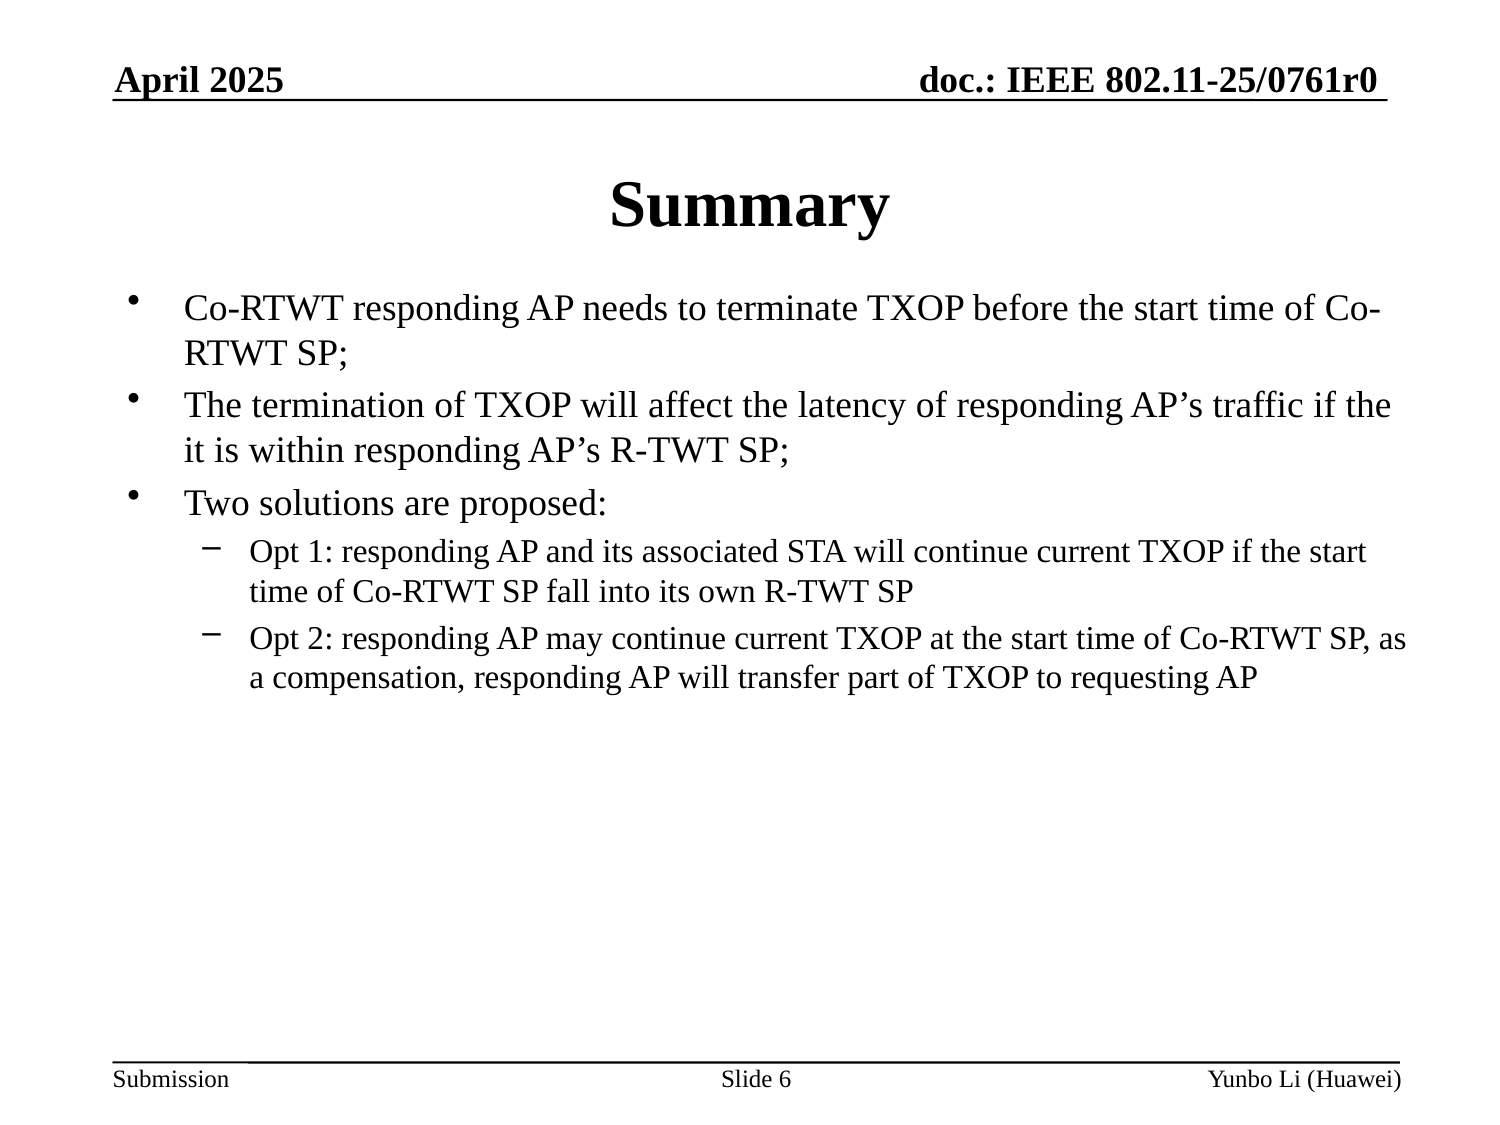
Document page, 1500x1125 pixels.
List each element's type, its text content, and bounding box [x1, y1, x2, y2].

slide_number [114, 54, 286, 101]
footer Yunbo Li (Huawei) [1204, 1061, 1402, 1093]
title Summary [112, 112, 1388, 288]
slide_number Slide 6 [712, 1061, 800, 1093]
list Co-RTWT responding AP needs to terminate TXOP before the start time of Co-RTWT SP; The termination of TXOP will affect the latency of responding AP’s traffic if the it is within responding AP’s R-TWT SP; Two solutions are proposed: Opt 1: responding AP and its associated STA will continue current TXOP if the start time of Co-RTWT SP fall into its own R-TWT SP Opt 2: responding AP may continue current TXOP at the start time of Co-RTWT SP, as a compensation, responding AP will transfer part of TXOP to requesting AP [112, 275, 1438, 950]
